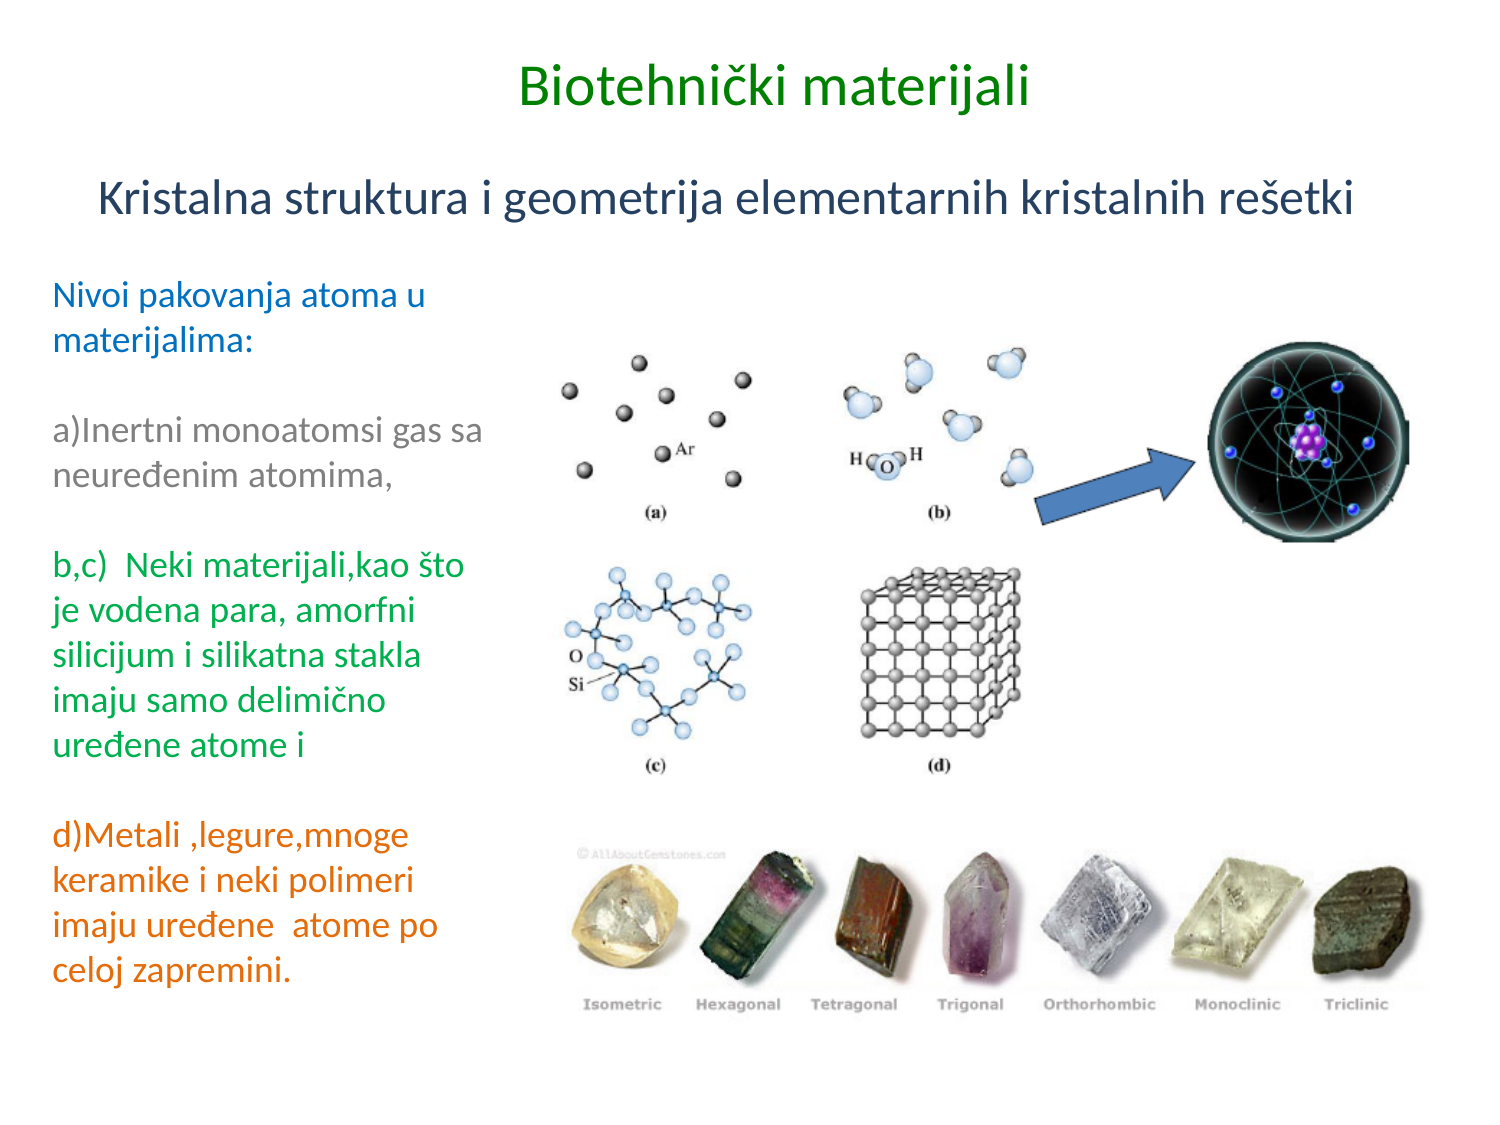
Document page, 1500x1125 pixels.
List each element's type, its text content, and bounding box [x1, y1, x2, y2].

title Biotehnički materijali [249, 37, 1300, 112]
picture [534, 299, 1467, 795]
text_box Nivoi pakovanja atoma u materijalima: a)Inertni monoatomsi gas sa neuređenim atomima, b,c) Neki materijali,kao što je vodena para, amorfni silicijum i silikatna stakla imaju samo delimično uređene atome i d)Metali ,legure,mnoge keramike i neki polimeri imaju uređene atome po celoj zapremini. [37, 262, 513, 1043]
text_box Kristalna struktura i geometrija elementarnih kristalnih rešetki [74, 112, 1438, 233]
picture [566, 837, 1429, 1025]
